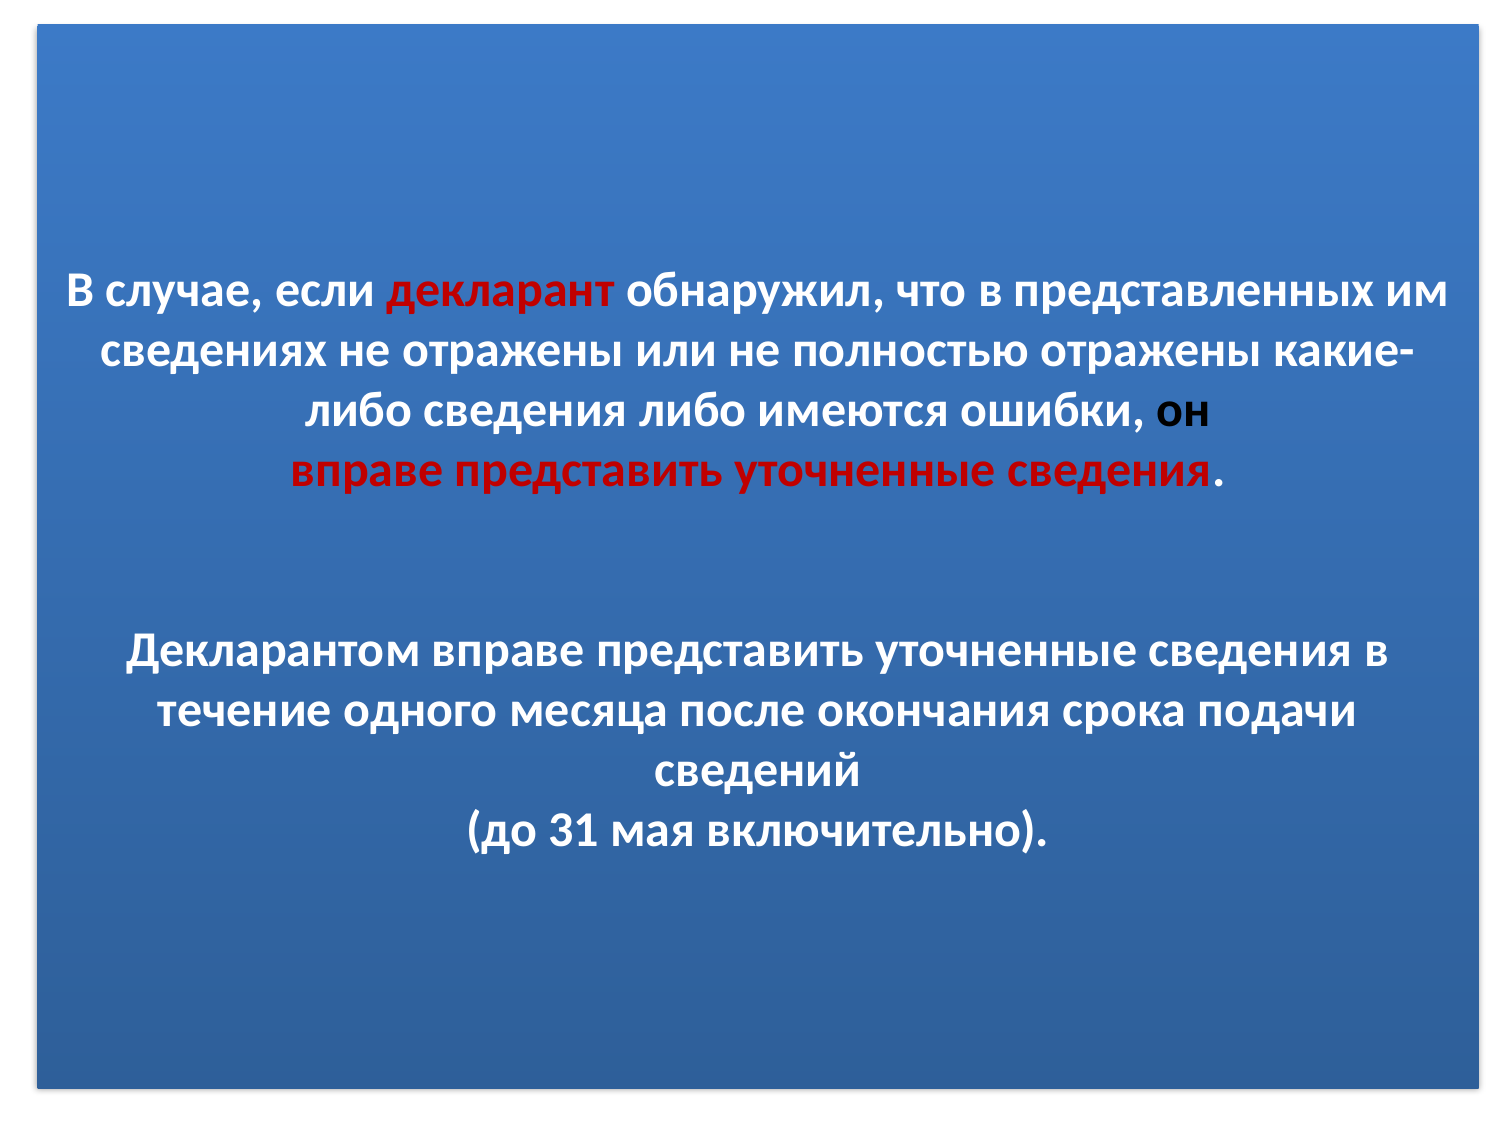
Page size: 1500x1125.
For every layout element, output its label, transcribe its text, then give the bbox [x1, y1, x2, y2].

title В случае, если декларант обнаружил, что в представленных им сведениях не отражены или не полностью отражены какие-либо сведения либо имеются ошибки, он вправе представить уточненные сведения. Декларантом вправе представить уточненные сведения в течение одного месяца после окончания срока подачи сведений (до 31 мая включительно). [37, 24, 1479, 1089]
slide_number 15 [1074, 1042, 1425, 1103]
